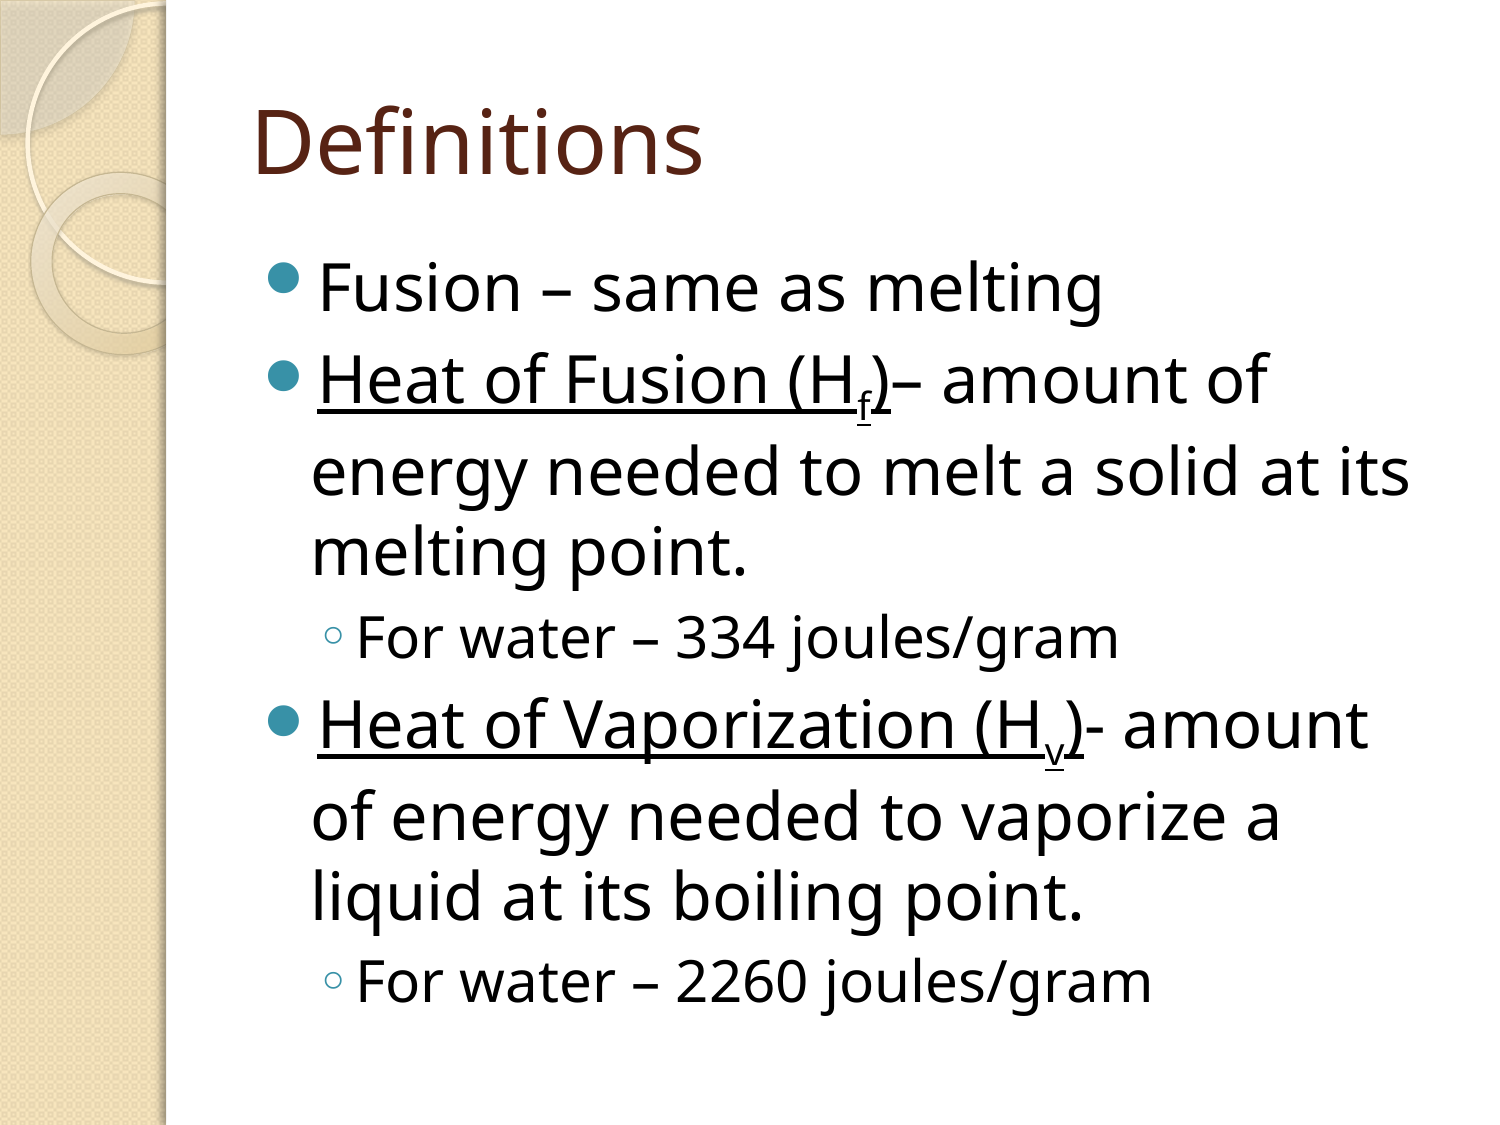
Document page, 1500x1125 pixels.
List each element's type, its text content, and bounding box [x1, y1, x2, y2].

list Fusion – same as melting Heat of Fusion (Hf)– amount of energy needed to melt a solid at its melting point. For water – 334 joules/gram Heat of Vaporization (Hv)- amount of energy needed to vaporize a liquid at its boiling point. For water – 2260 joules/gram [235, 237, 1466, 1025]
title Definitions [235, 45, 1466, 233]
